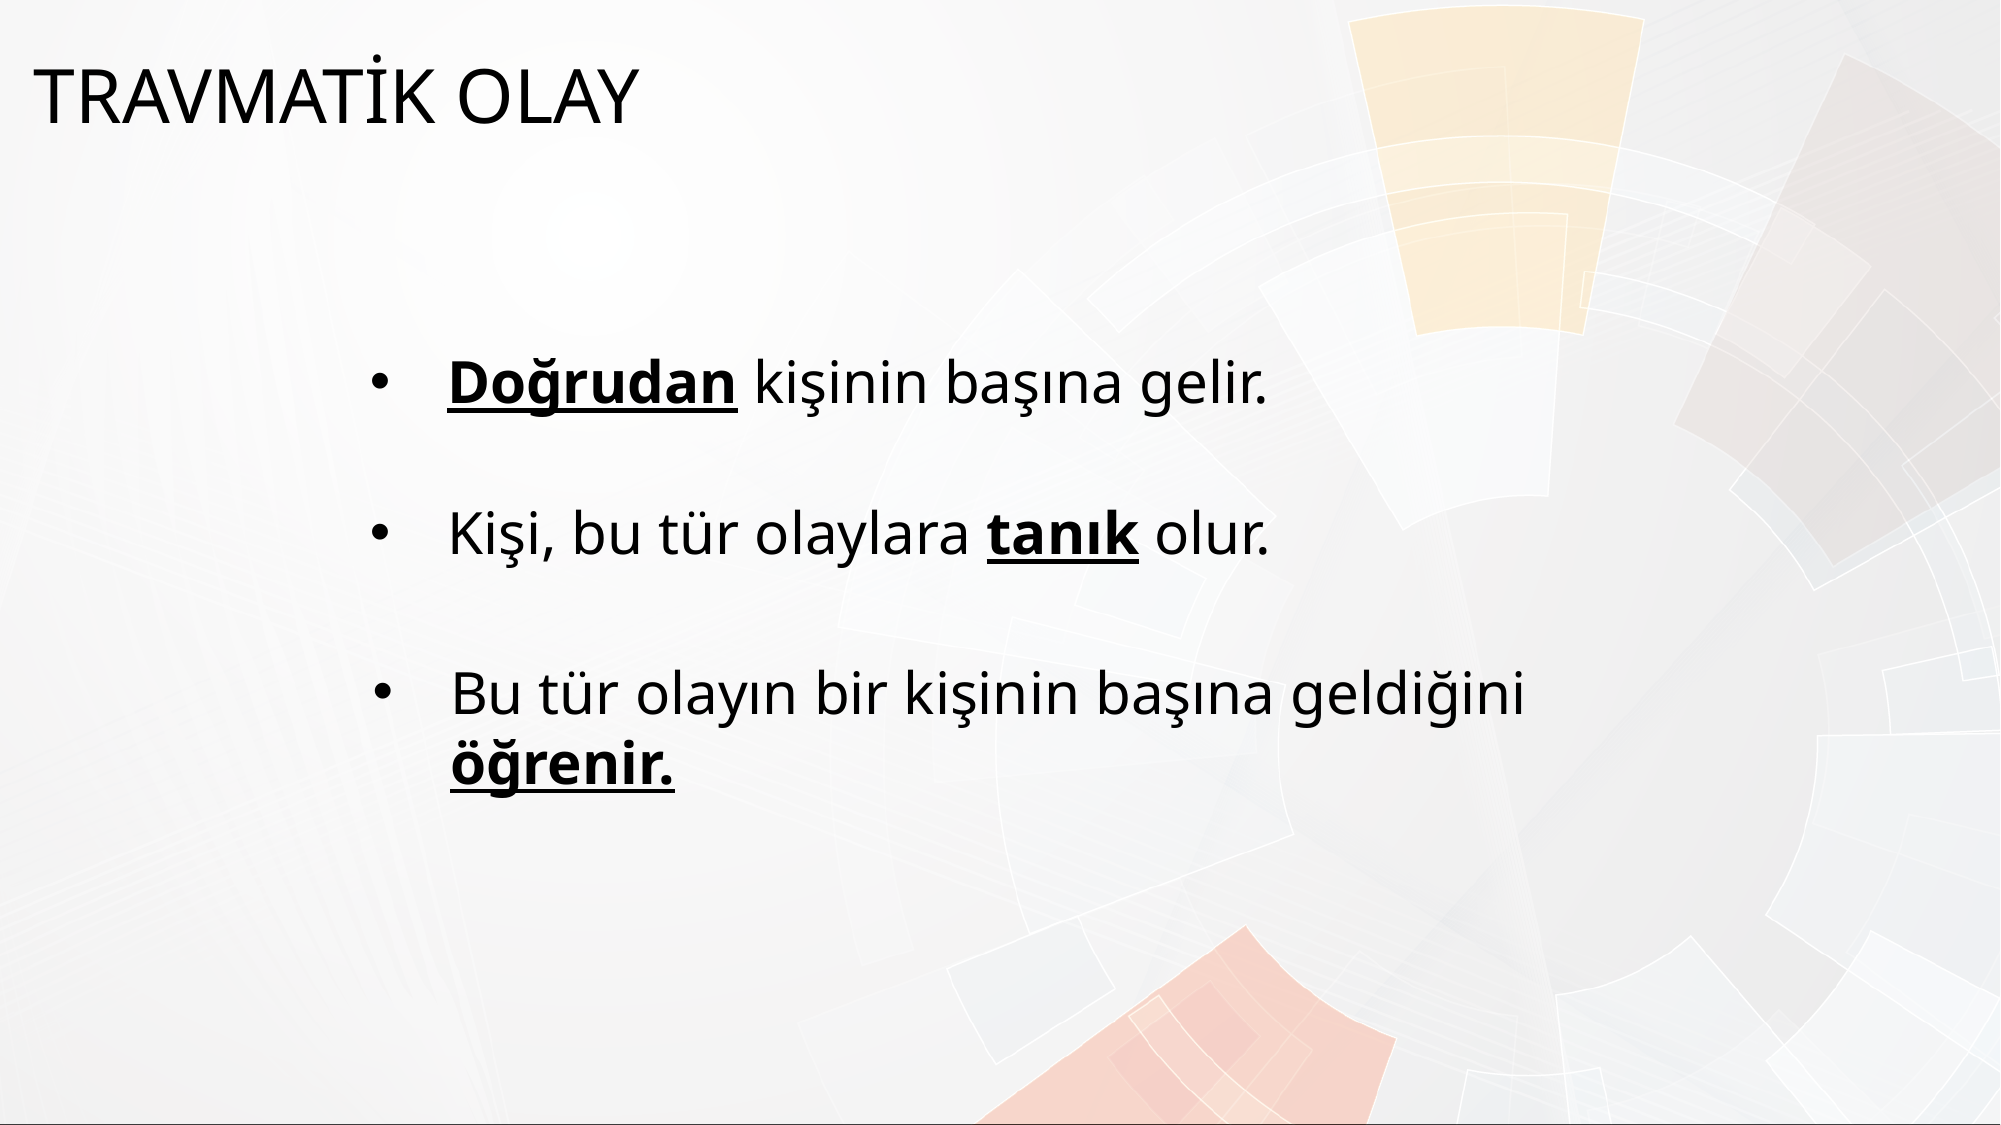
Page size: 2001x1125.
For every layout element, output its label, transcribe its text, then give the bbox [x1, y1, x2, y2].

text_box Bu tür olayın bir kişinin başına geldiğini öğrenir. [357, 648, 1752, 804]
text_box Kişi, bu tür olaylara tanık olur. [355, 488, 1749, 574]
text_box TRAVMATİK OLAY [18, 40, 655, 146]
picture [0, 0, 2001, 1125]
text_box Doğrudan kişinin başına gelir. [355, 338, 1750, 423]
